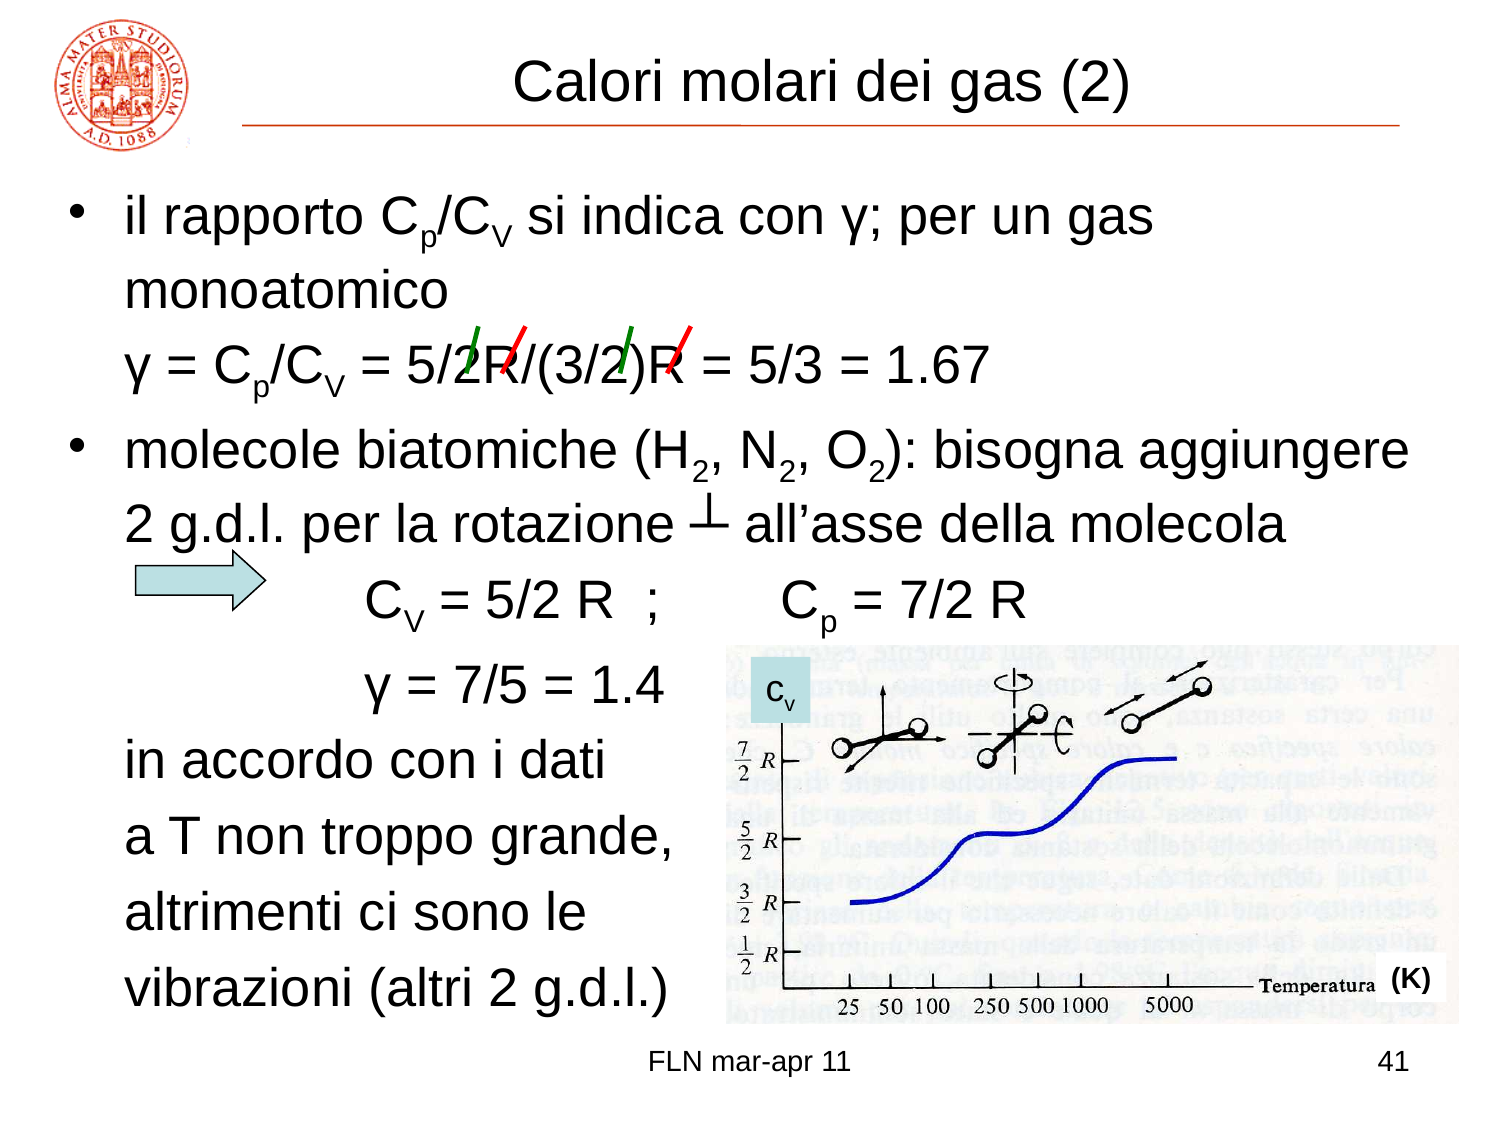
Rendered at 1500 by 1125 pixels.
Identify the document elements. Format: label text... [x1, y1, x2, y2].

picture [53, 18, 190, 168]
title Calori molari dei gas (2) [230, 31, 1415, 126]
slide_number 41 [1074, 1034, 1425, 1103]
list il rapporto Cp/CV si indica con γ; per un gas monoatomico γ = Cp/CV = 5/2R/(3/2)R = 5/3 = 1.67 molecole biatomiche (H2, N2, O2): bisogna aggiungere 2 g.d.l. per la rotazione ┴ all’asse della molecola CV = 5/2 R ; Cp = 7/2 R γ = 7/5 = 1.4 in accordo con i dati a T non troppo grande, altrimenti ci sono le vibrazioni (altri 2 g.d.l.) [53, 172, 1447, 1024]
footer FLN mar-apr 11 [512, 1034, 988, 1103]
text_box [135, 550, 266, 610]
picture [726, 645, 1460, 1024]
